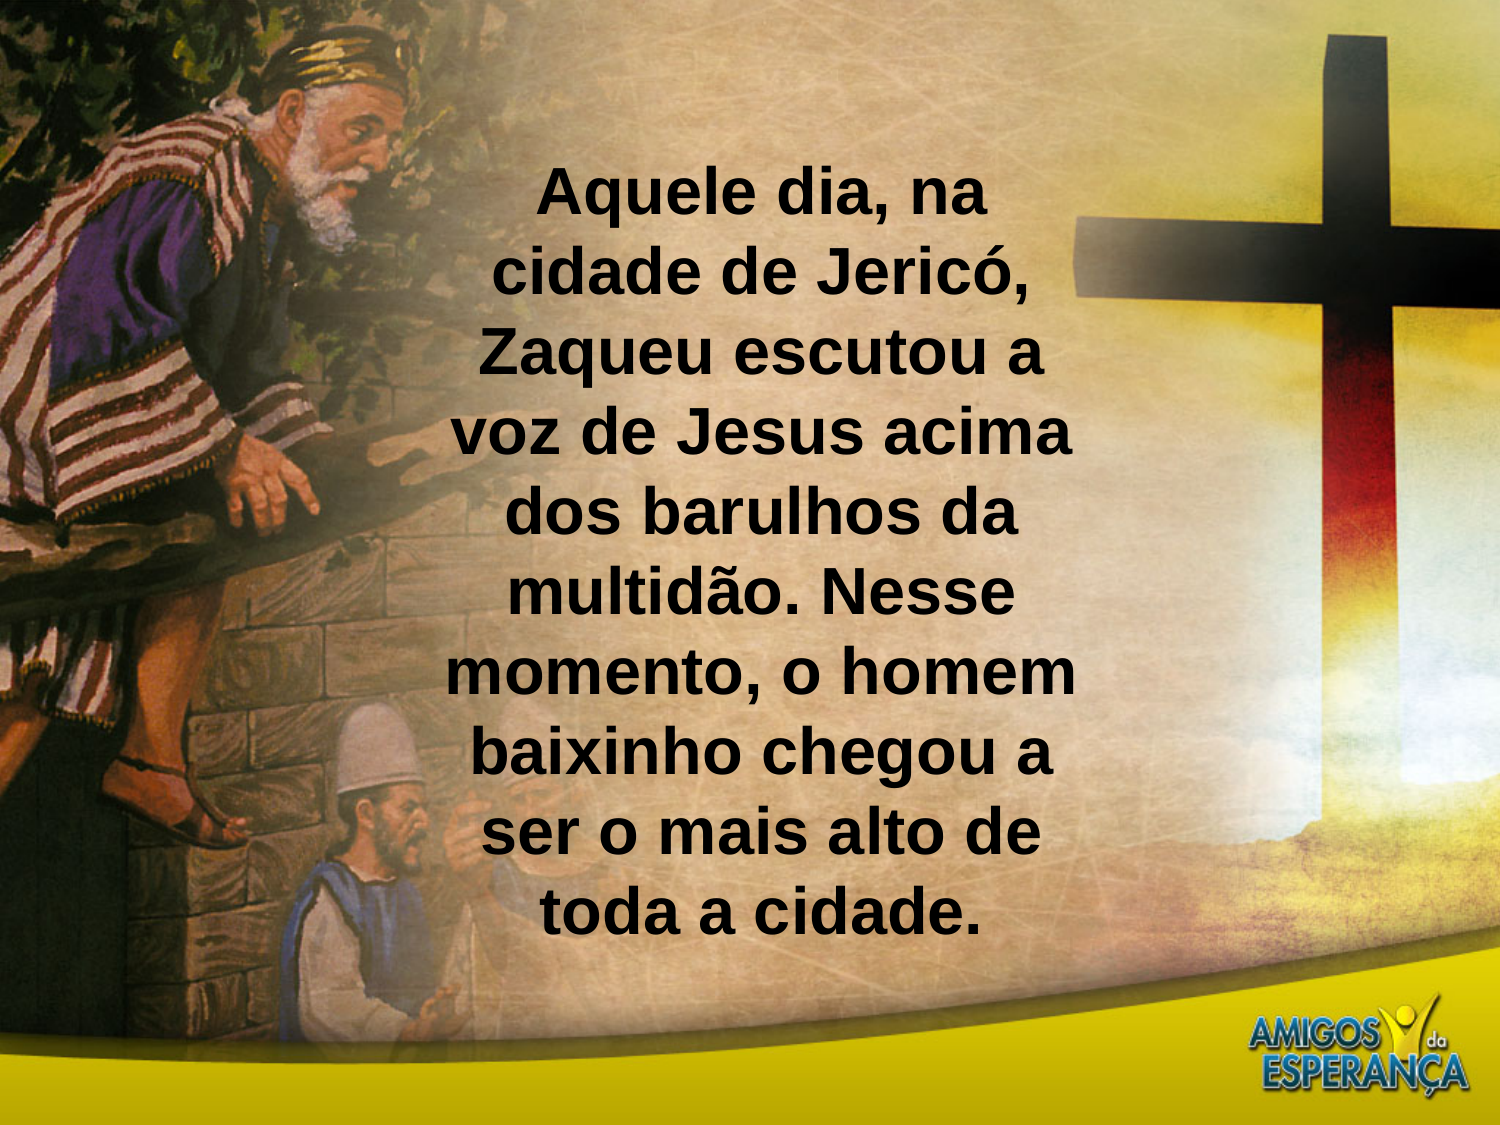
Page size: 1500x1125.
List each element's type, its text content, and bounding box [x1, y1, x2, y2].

text_box Aquele dia, na cidade de Jericó, Zaqueu escutou a voz de Jesus acima dos barulhos da multidão. Nesse momento, o homem baixinho chegou a ser o mais alto de toda a cidade. [421, 140, 1102, 955]
picture [0, 0, 1500, 1125]
